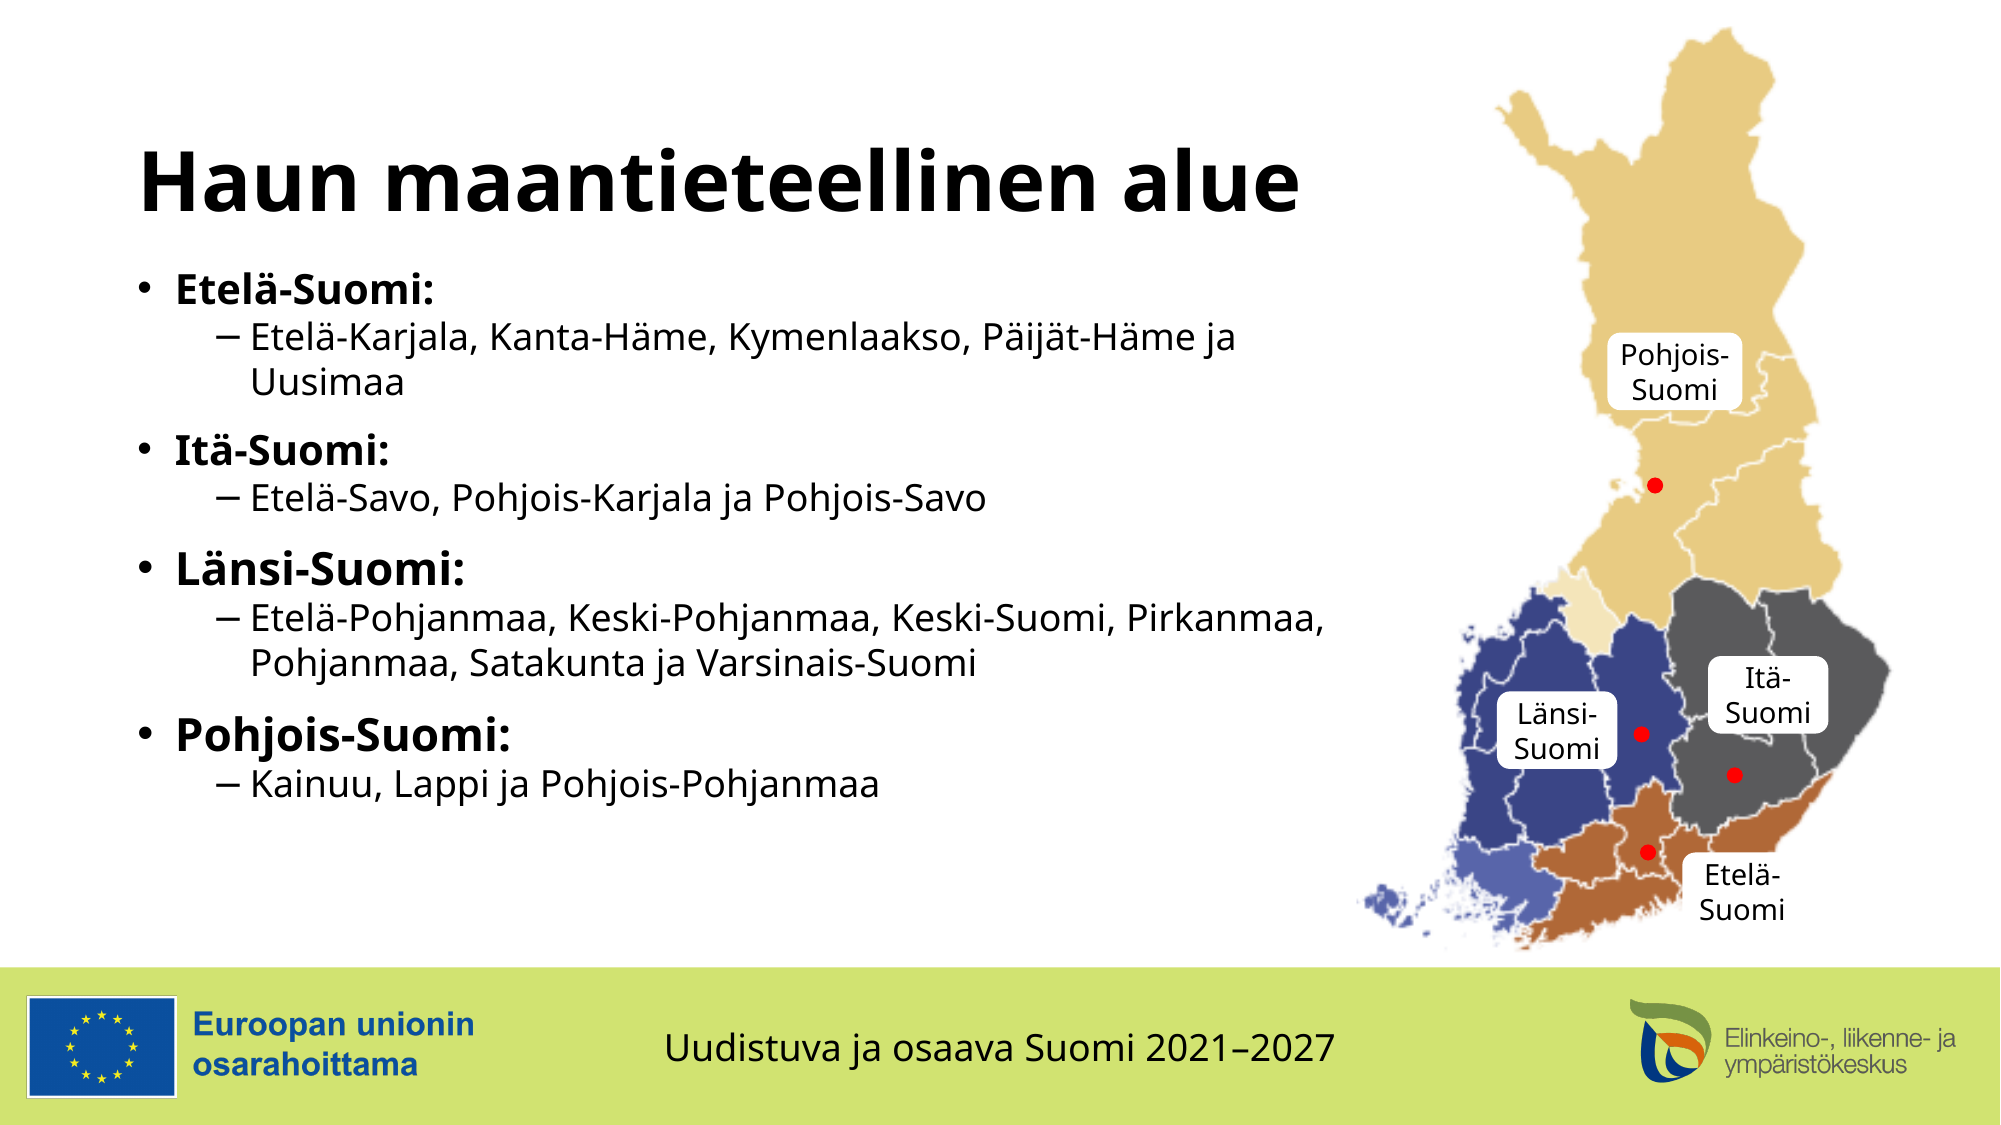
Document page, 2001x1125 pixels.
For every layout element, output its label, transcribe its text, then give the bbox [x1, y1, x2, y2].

picture [1606, 975, 1976, 1105]
list Etelä-Suomi: Etelä-Karjala, Kanta-Häme, Kymenlaakso, Päijät-Häme ja Uusimaa Itä-Suomi: Etelä-Savo, Pohjois-Karjala ja Pohjois-Savo Länsi-Suomi: Etelä-Pohjanmaa, Keski-Pohjanmaa, Keski-Suomi, Pirkanmaa, Pohjanmaa, Satakunta ja Varsinais-Suomi Pohjois-Suomi: Kainuu, Lappi ja Pohjois-Pohjanmaa [137, 262, 1356, 937]
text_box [1356, 26, 1894, 955]
title Haun maantieteellinen alue [137, 59, 1356, 230]
